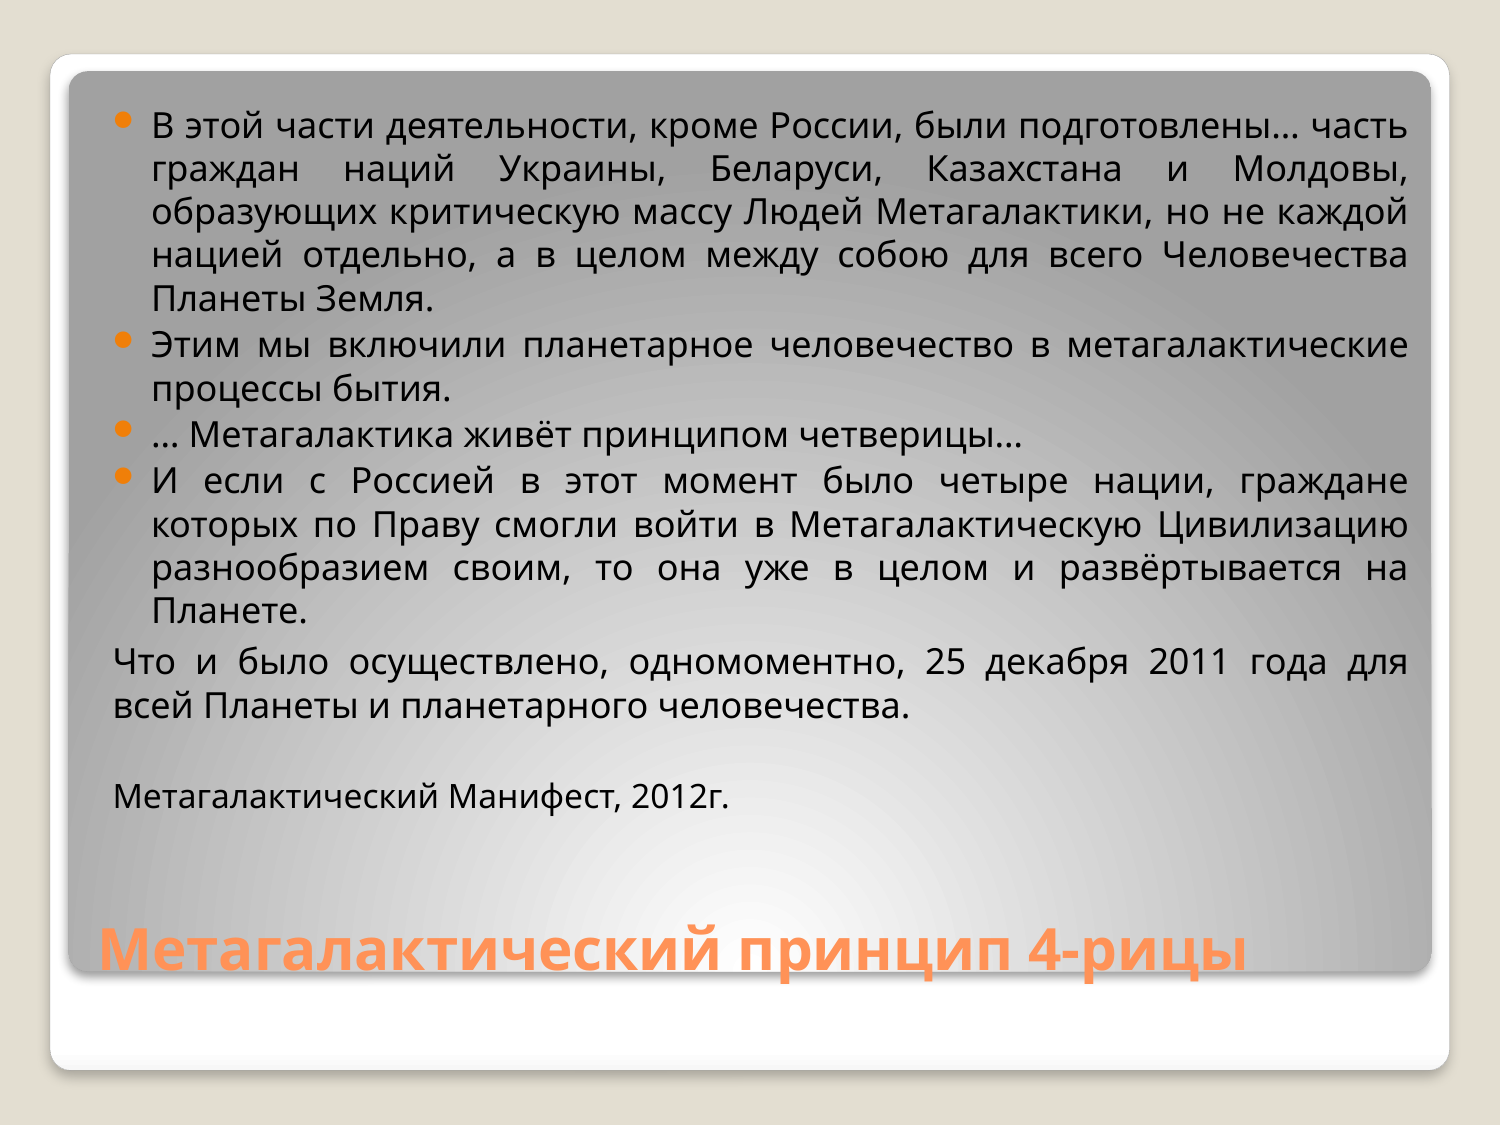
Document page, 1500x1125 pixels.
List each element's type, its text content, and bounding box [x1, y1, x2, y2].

title Метагалактический принцип 4-рицы [82, 835, 1425, 990]
list В этой части деятельности, кроме России, были подготовлены… часть граждан наций Украины, Беларуси, Казахстана и Молдовы, образующих критическую массу Людей Метагалактики, но не каждой нацией отдельно, а в целом между собою для всего Человечества Планеты Земля. Этим мы включили планетарное человечество в метагалактические процессы бытия. … Метагалактика живёт принципом четверицы… И если с Россией в этот момент было четыре нации, граждане которых по Праву смогли войти в Метагалактическую Цивилизацию разнообразием своим, то она уже в целом и развёртывается на Планете. Что и было осуществлено, одномоментно, 25 декабря 2011 года для всей Планеты и планетарного человечества. Метагалактический Манифест, 2012г. [82, 86, 1425, 835]
